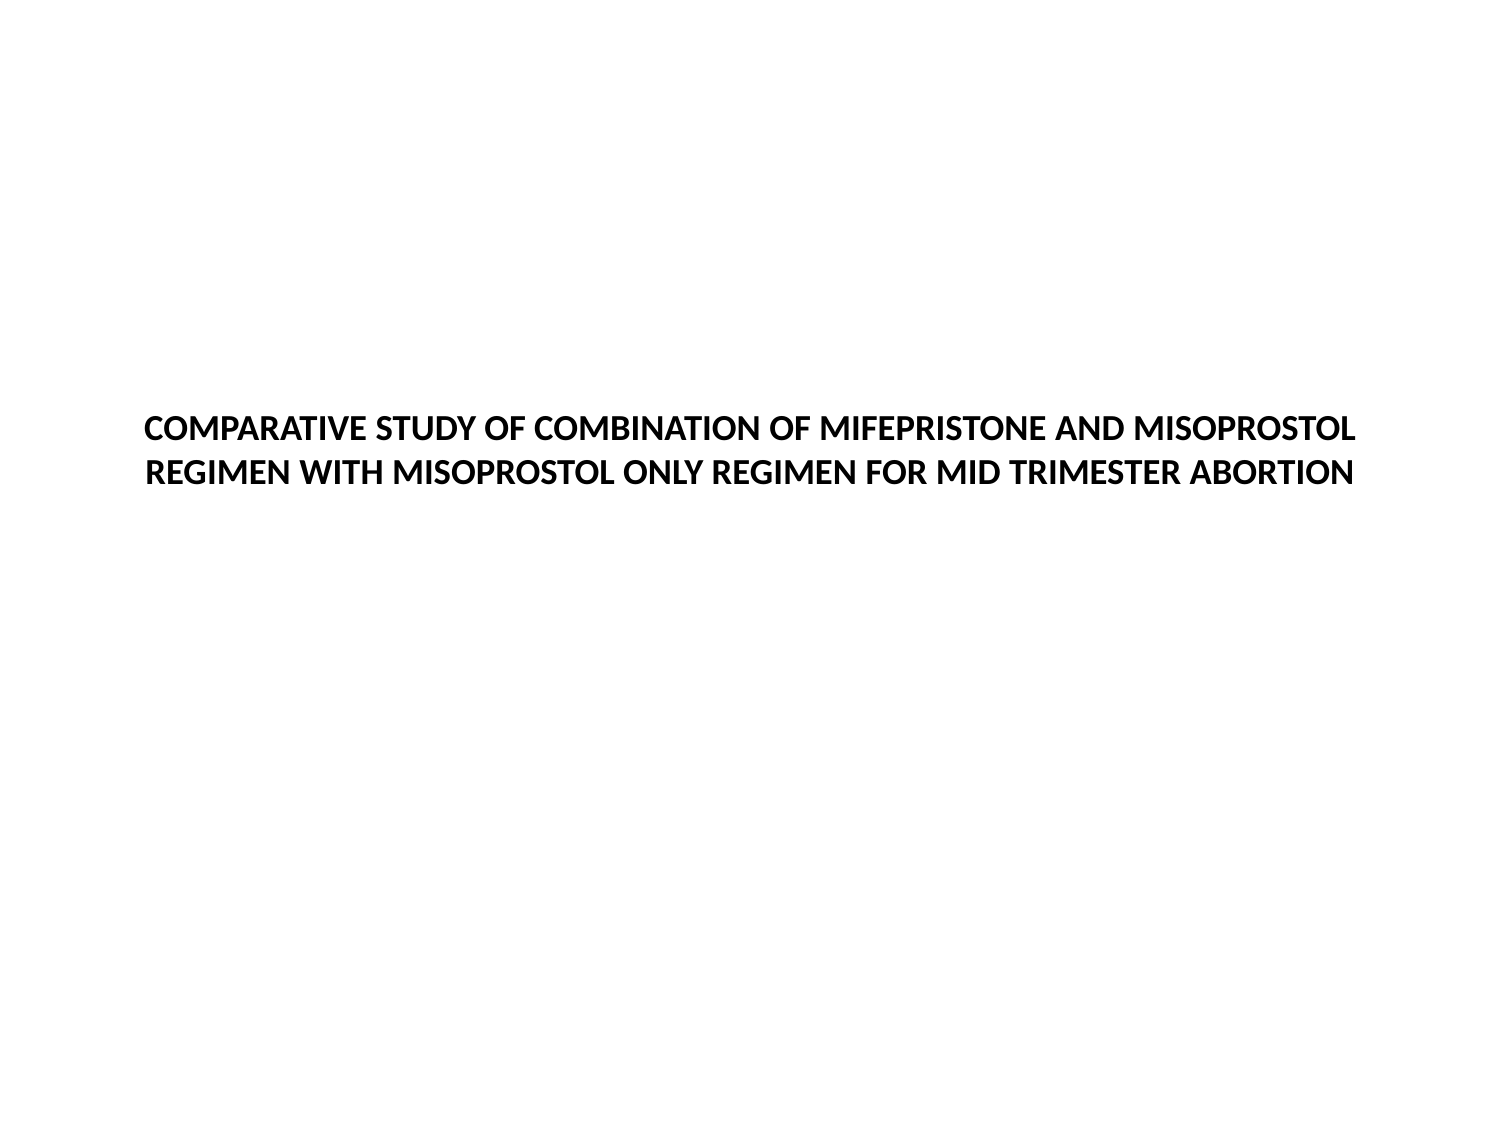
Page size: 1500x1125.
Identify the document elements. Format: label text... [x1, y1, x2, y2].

title COMPARATIVE STUDY OF COMBINATION OF MIFEPRISTONE AND MISOPROSTOL REGIMEN WITH MISOPROSTOL ONLY REGIMEN FOR MID TRIMESTER ABORTION [112, 349, 1388, 591]
